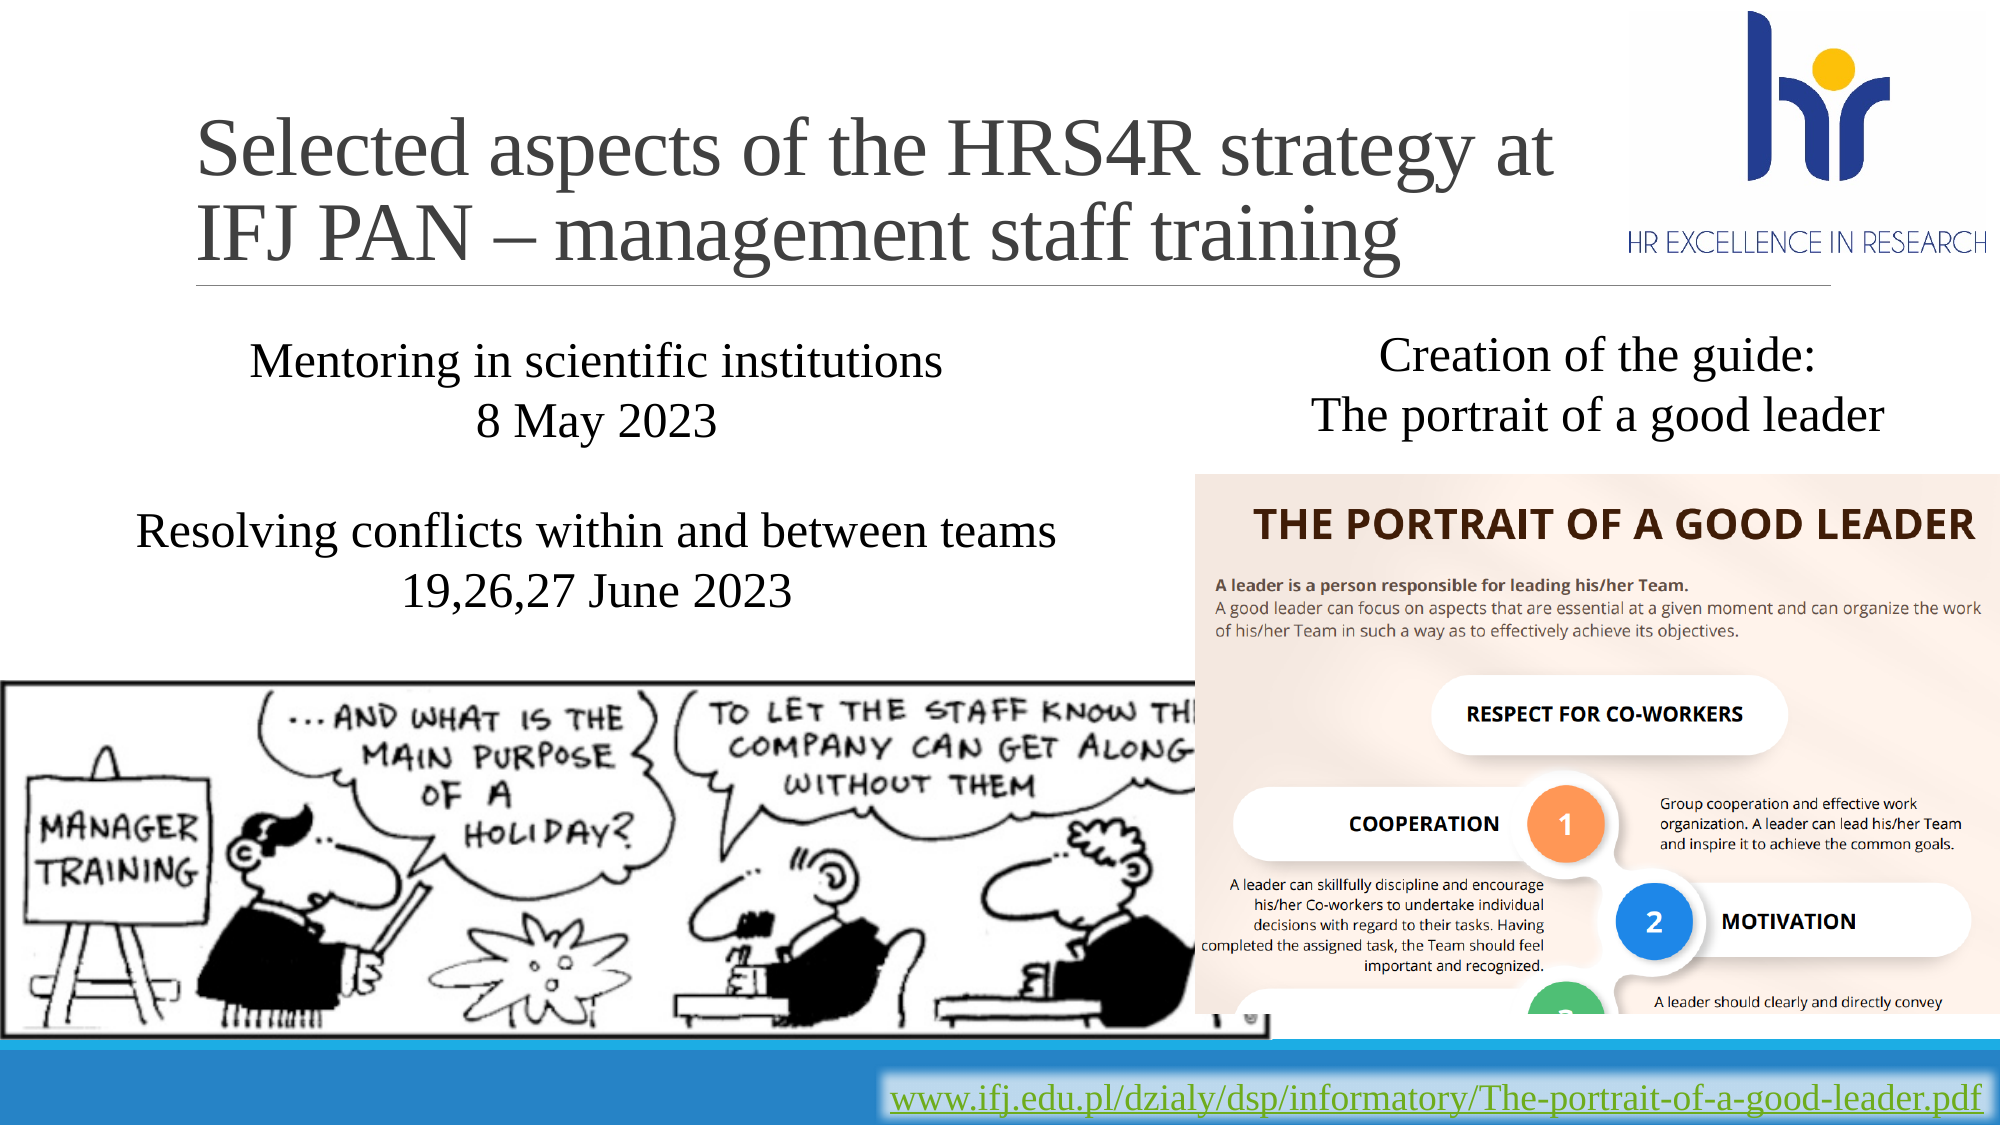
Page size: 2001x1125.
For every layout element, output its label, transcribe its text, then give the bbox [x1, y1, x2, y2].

text_box Creation of the guide: The portrait of a good leader [1195, 313, 2000, 449]
picture [1629, 10, 1986, 253]
text_box Mentoring in scientific institutions 8 May 2023 Resolving conflicts within and between teams 19,26,27 June 2023 [14, 320, 1180, 626]
title Selected aspects of the HRS4R strategy at IFJ PAN – management staff training [180, 47, 1630, 285]
picture [0, 473, 2000, 1040]
text_box www.ifj.edu.pl/dzialy/dsp/informatory/The-portrait-of-a-good-leader.pdf [890, 1082, 1986, 1110]
